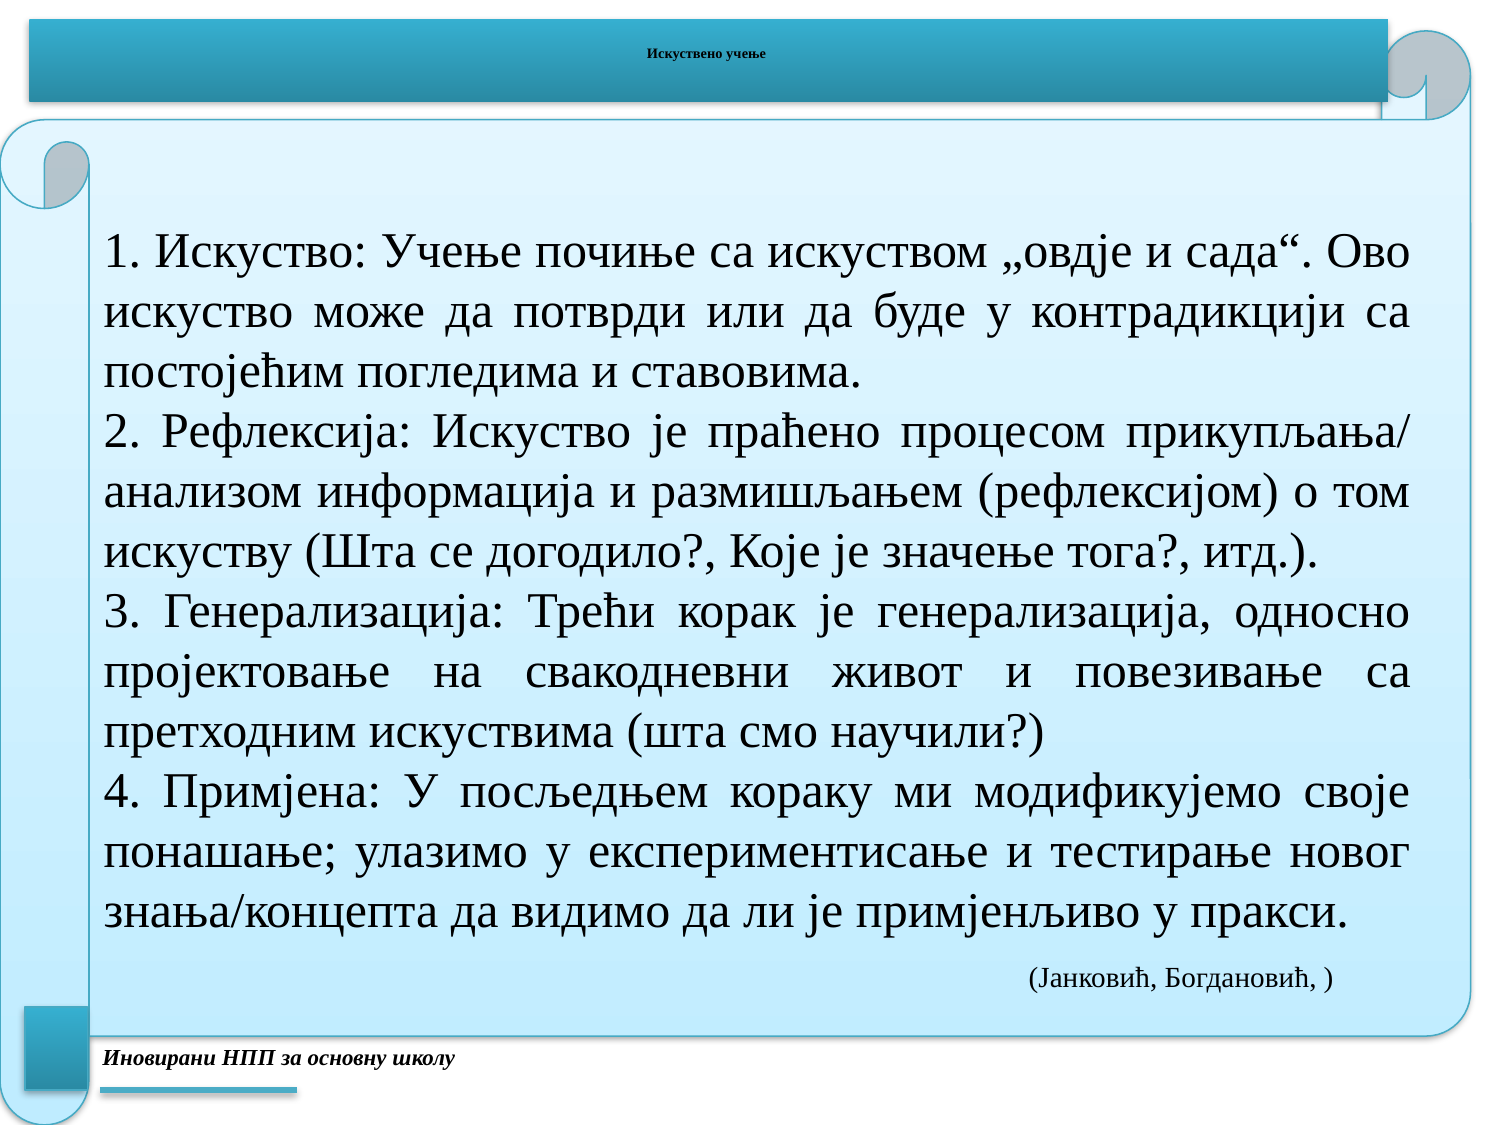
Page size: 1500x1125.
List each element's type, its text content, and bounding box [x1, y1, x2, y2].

text_box Иновирани НПП за основну школу [87, 1035, 491, 1078]
title Искуствено учење [29, 19, 1388, 102]
text_box 1. Искуство: Учење почиње са искуством „овдје и сада“. Ово искуство може да потврди или да буде у контрадикцији са постојећим погледима и ставовима. 2. Рефлексија: Искуство је праћено процесом прикупљања/ анализом информација и размишљањем (рефлексијом) о том искуству (Шта се догодило?, Које је значење тога?, итд.). 3. Генерализација: Трећи корак је генерализација, односно пројектовање на свакодневни живот и повезивање са претходним искуствима (шта смо научили?) 4. Примјена: У посљедњем кораку ми модификујемо своје понашање; улазимо у експериментисање и тестирање новог знања/концепта да видимо да ли је примјенљиво у пракси. (Јанковић, Богдановић, ) [0, 30, 1472, 1125]
text_box [24, 1006, 88, 1091]
text_box [81, 586, 1430, 723]
